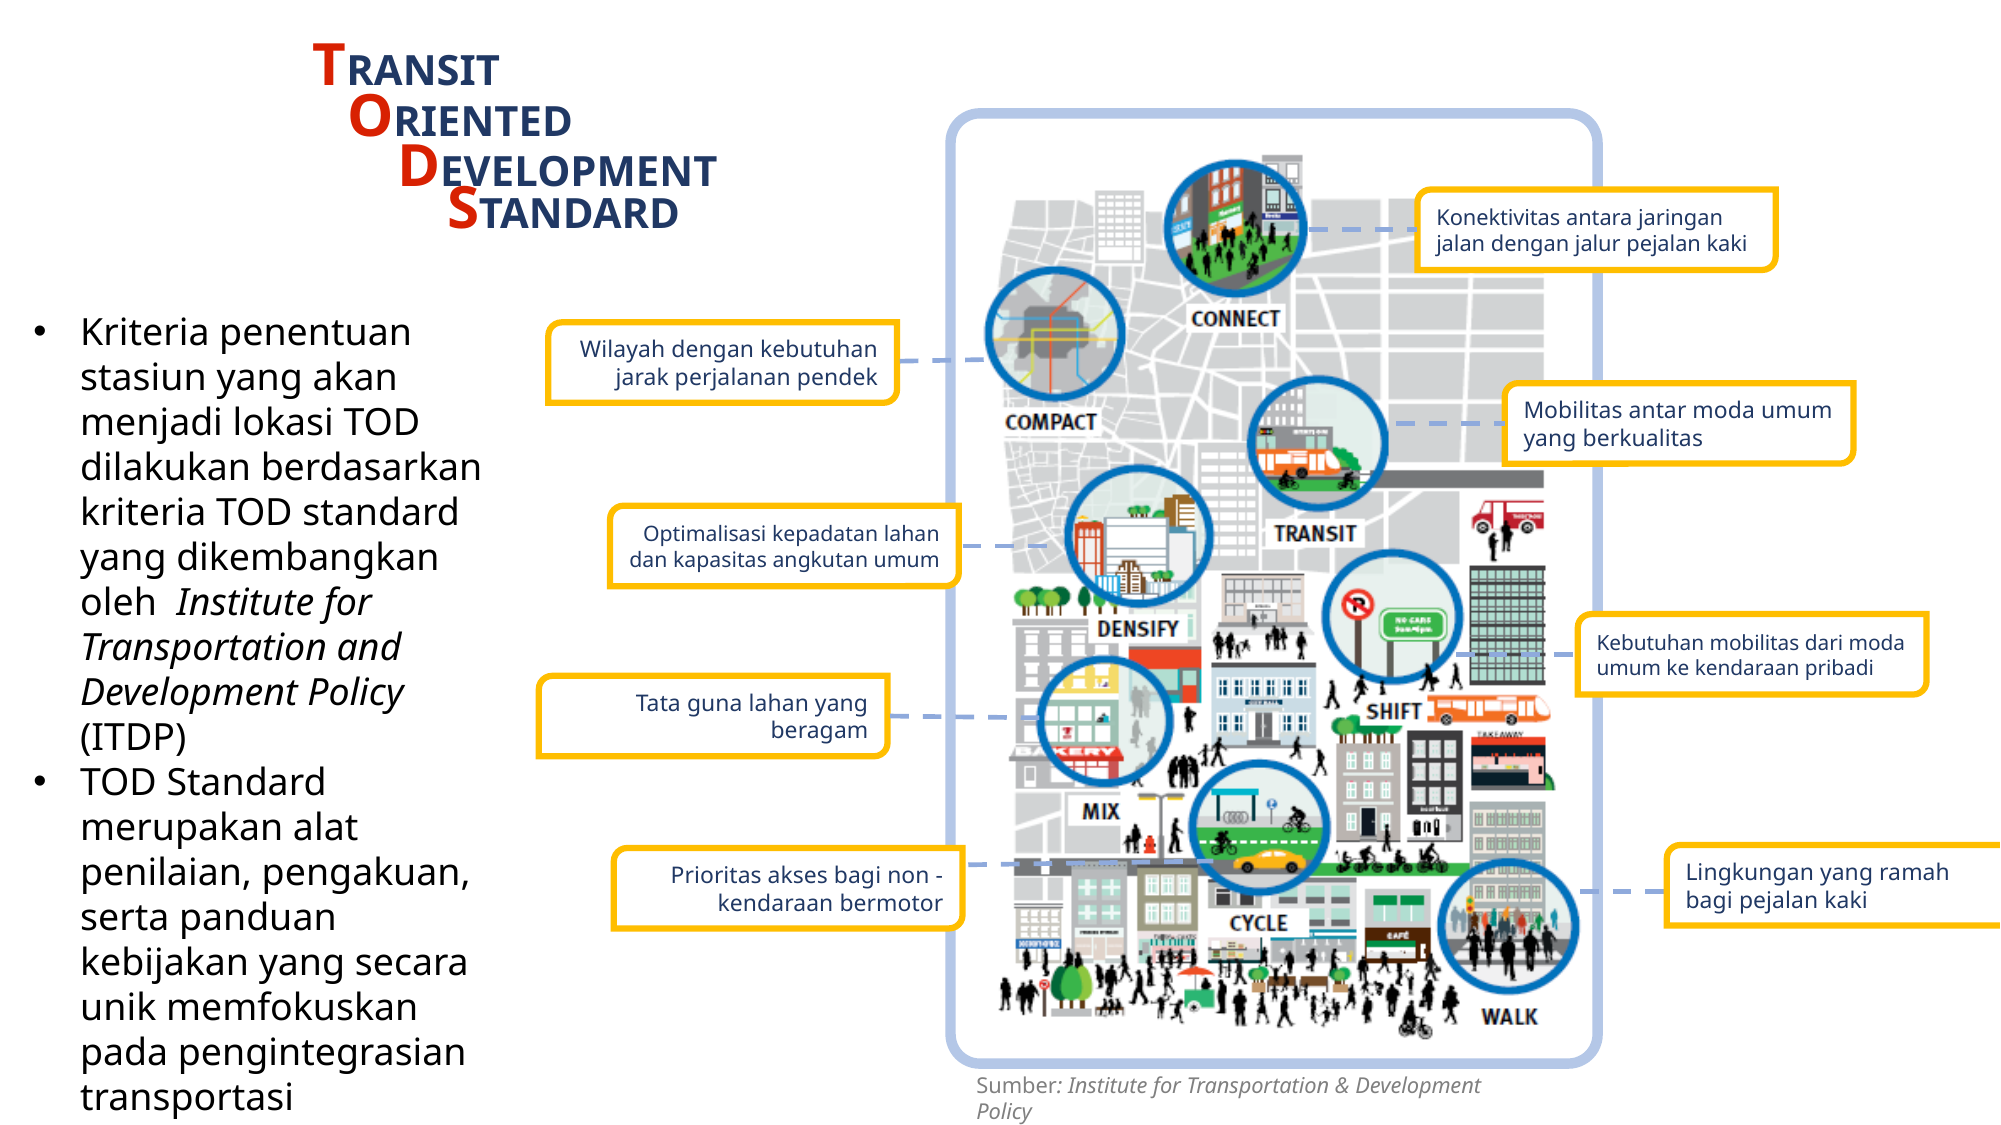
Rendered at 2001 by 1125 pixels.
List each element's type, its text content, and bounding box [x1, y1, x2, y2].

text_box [538, 113, 2000, 1064]
text_box Kriteria penentuan stasiun yang akan menjadi lokasi TOD dilakukan berdasarkan kriteria TOD standard yang dikembangkan oleh Institute for Transportation and Development Policy (ITDP) TOD Standard merupakan alat penilaian, pengakuan, serta panduan kebijakan yang secara unik memfokuskan pada pengintegrasian transportasi berkelanjutan dan perencanaan serta perancangan tata ruang dan wilayah. [18, 300, 526, 1125]
text_box Sumber: Institute for Transportation & Development Policy [961, 1064, 1545, 1125]
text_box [297, 19, 915, 249]
